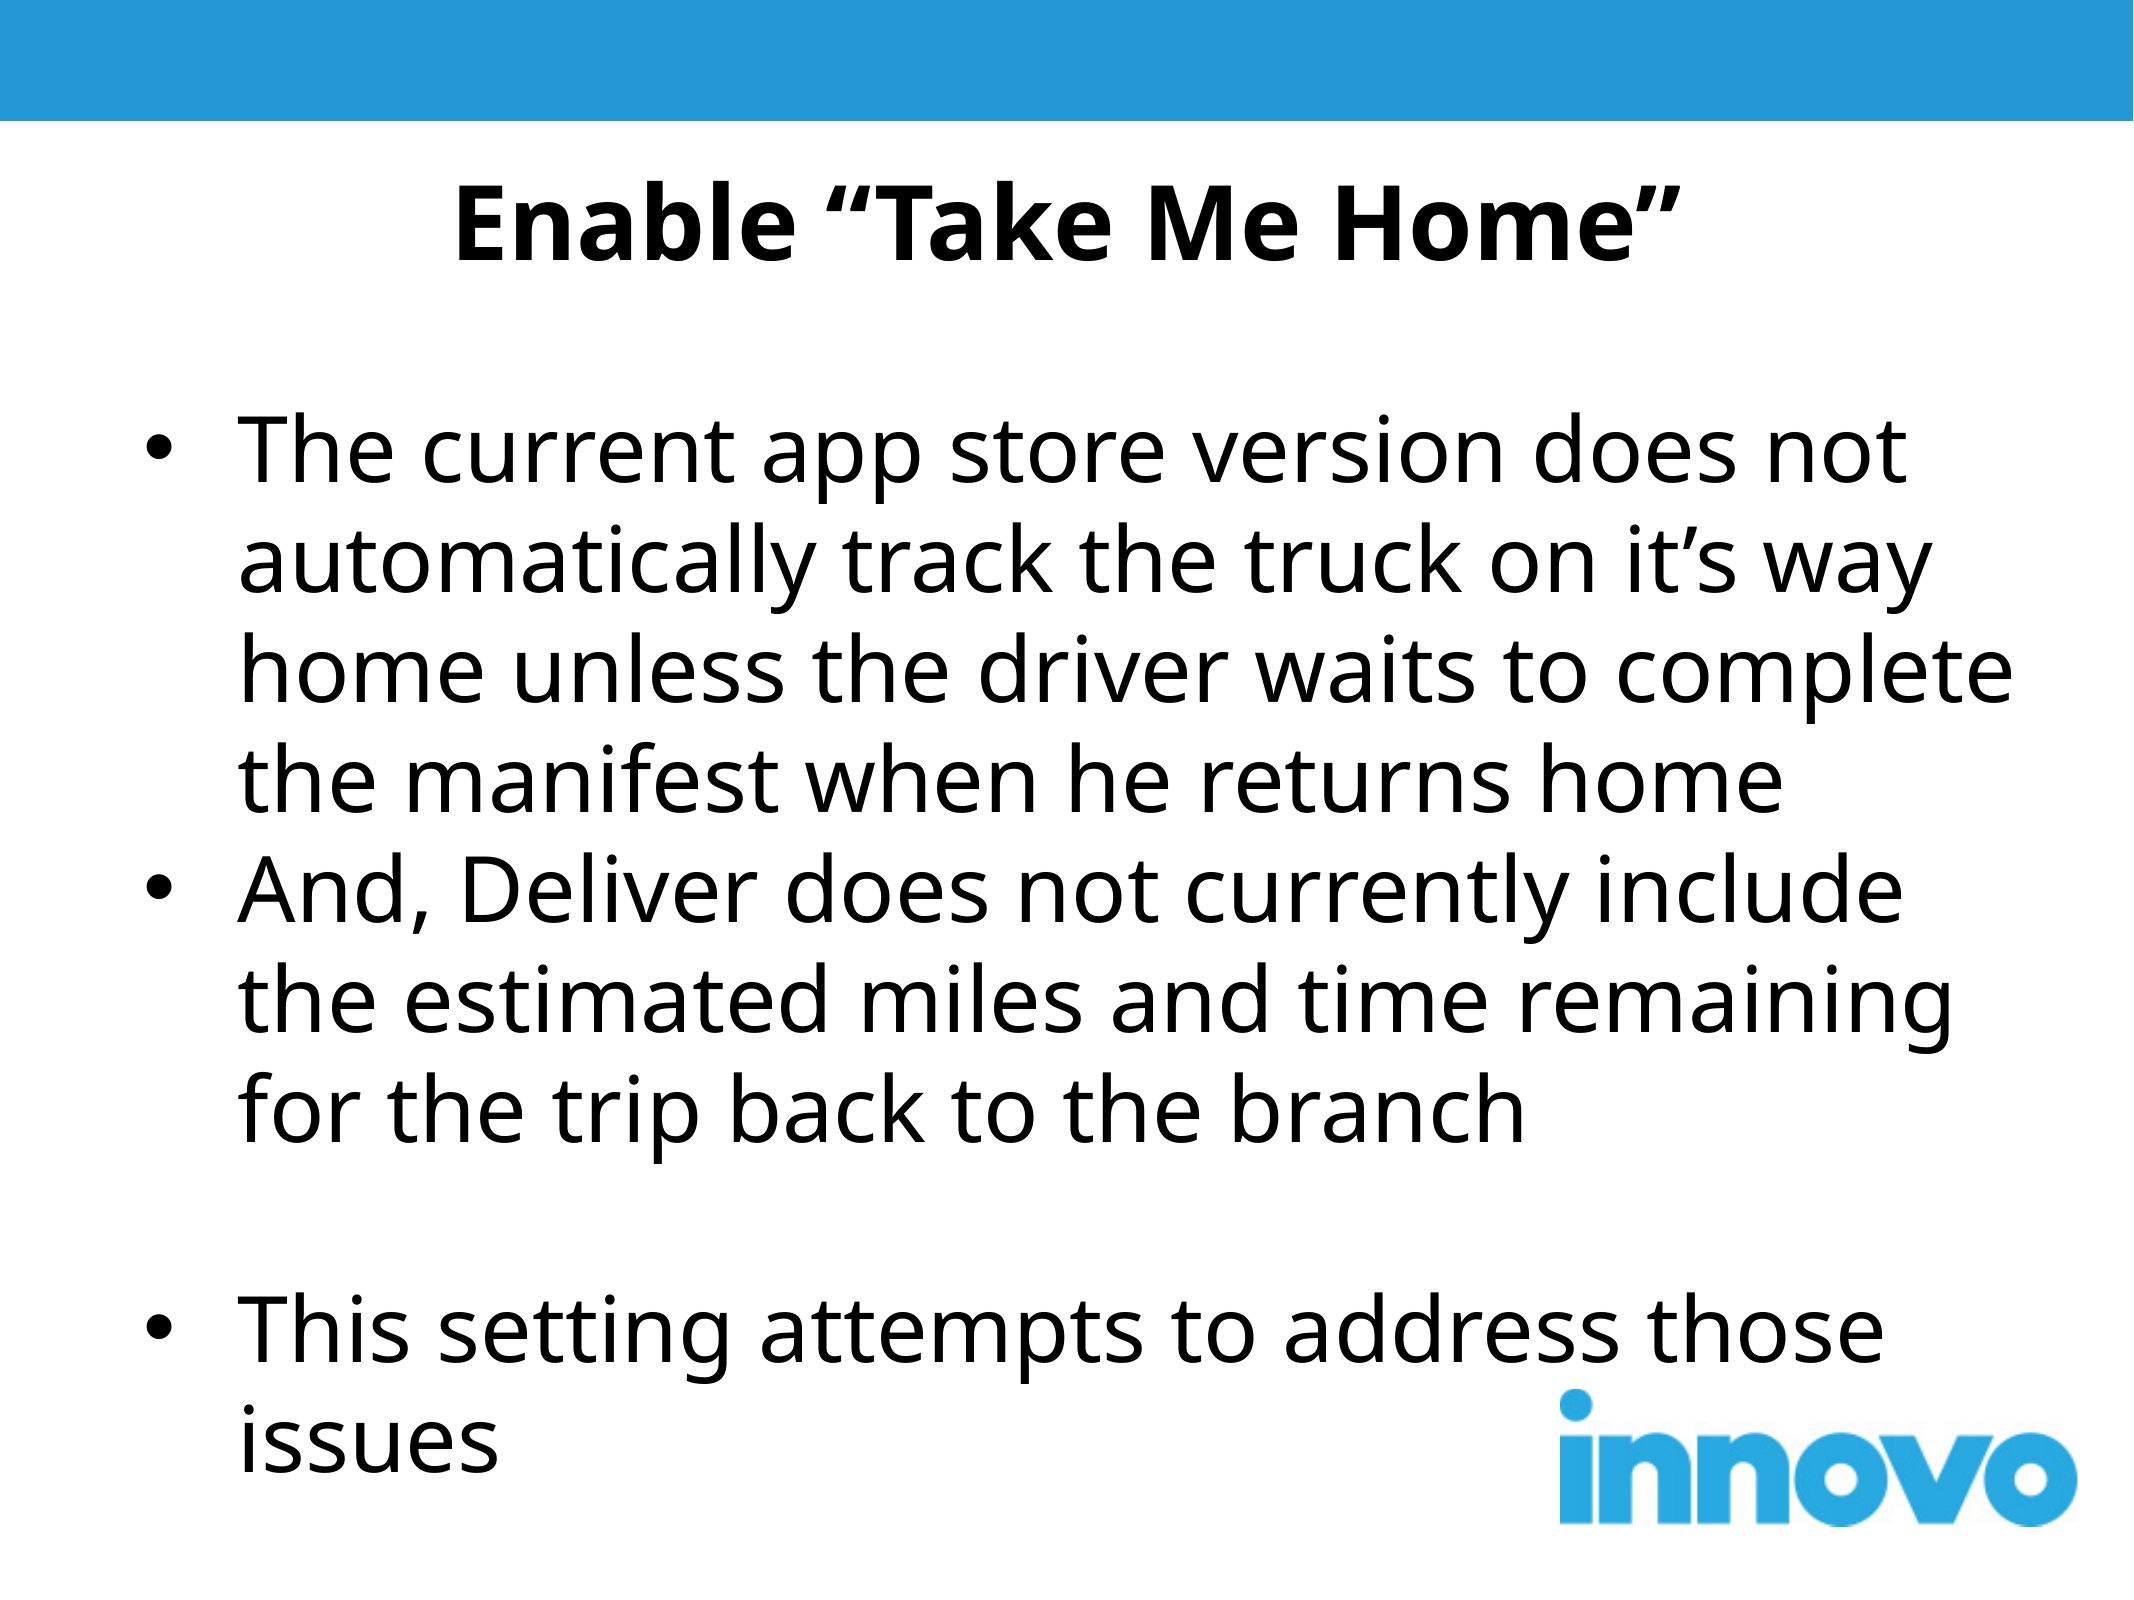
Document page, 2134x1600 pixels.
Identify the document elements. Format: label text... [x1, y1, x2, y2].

text_box The current app store version does not automatically track the truck on it’s way home unless the driver waits to complete the manifest when he returns home And, Deliver does not currently include the estimated miles and time remaining for the trip back to the branch This setting attempts to address those issues [129, 383, 2055, 1498]
picture [1560, 1389, 2080, 1528]
text_box Enable “Take Me Home” [0, 149, 2134, 288]
text_box [0, 0, 2134, 119]
